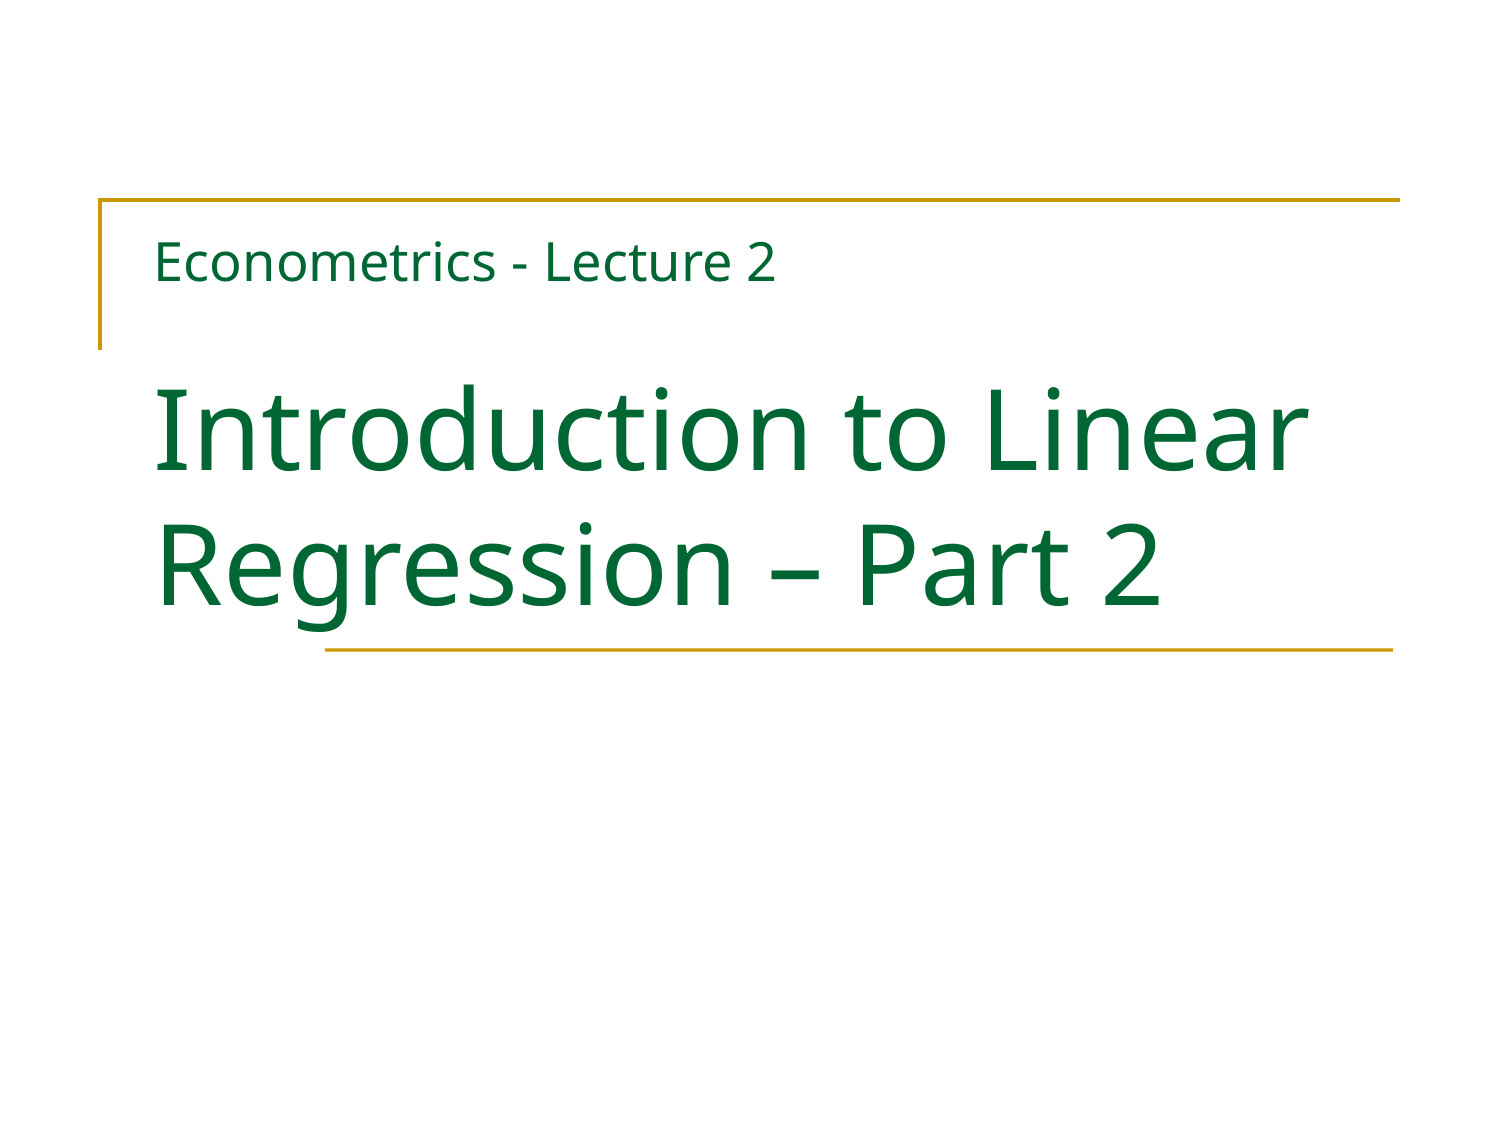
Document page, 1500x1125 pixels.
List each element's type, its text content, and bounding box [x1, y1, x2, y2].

title Econometrics - Lecture 2 Introduction to Linear Regression – Part 2 [138, 219, 1436, 717]
